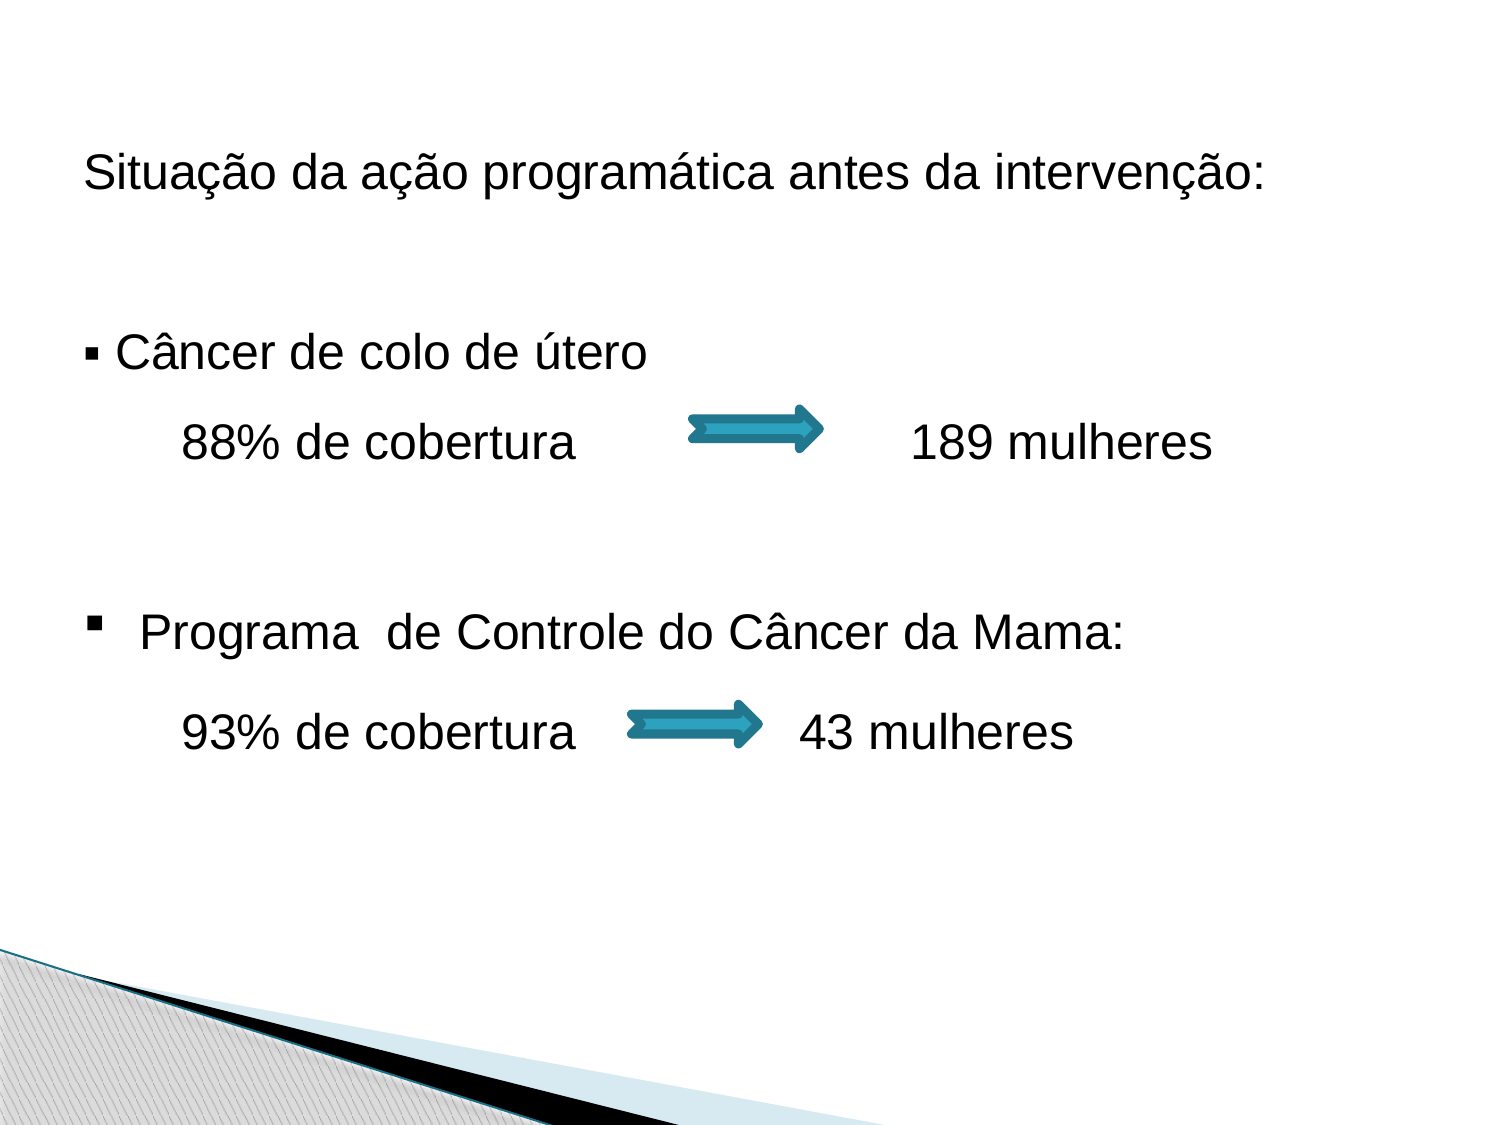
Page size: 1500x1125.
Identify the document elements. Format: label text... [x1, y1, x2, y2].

text_box Situação da ação programática antes da intervenção: ▪ Câncer de colo de útero 88% de cobertura 189 mulheres Programa de Controle do Câncer da Mama: 93% de cobertura 43 mulheres [68, 101, 1451, 957]
text_box [688, 404, 824, 454]
text_box [627, 699, 763, 749]
